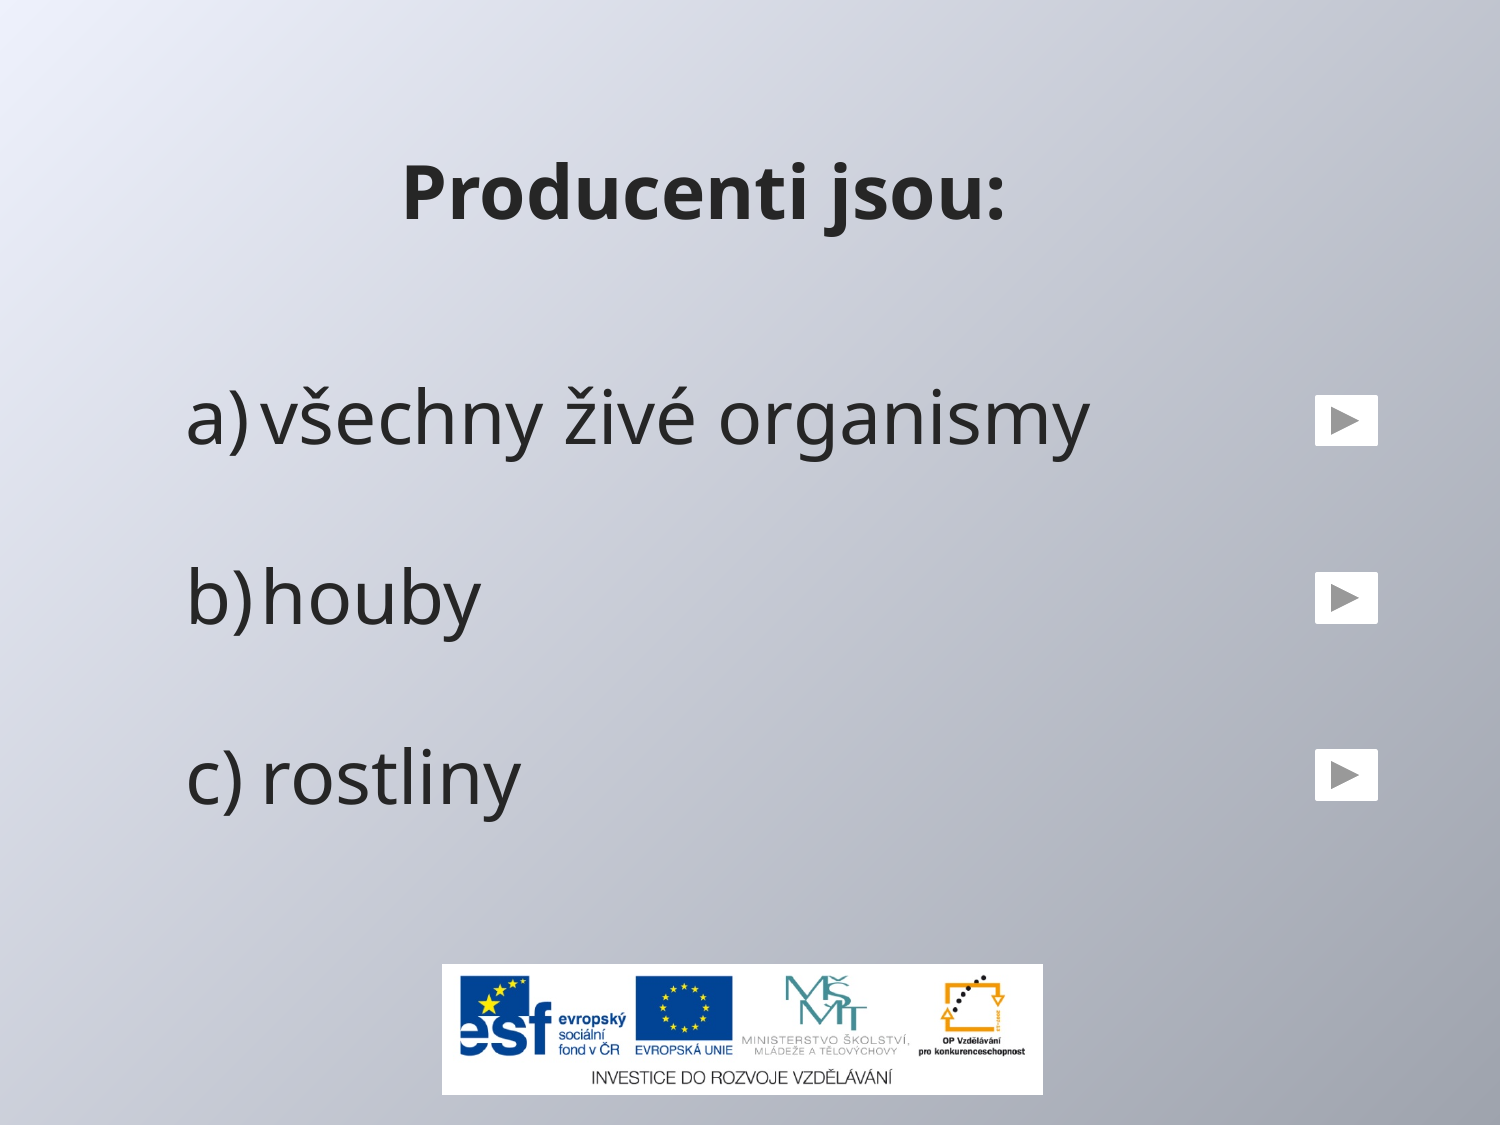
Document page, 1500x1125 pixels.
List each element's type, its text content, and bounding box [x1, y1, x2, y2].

text_box [1315, 749, 1378, 801]
picture [442, 963, 1044, 1096]
text_box [1315, 572, 1378, 624]
text_box [1315, 395, 1378, 446]
text_box Producenti jsou: všechny živé organismy houby rostliny [171, 137, 1270, 827]
